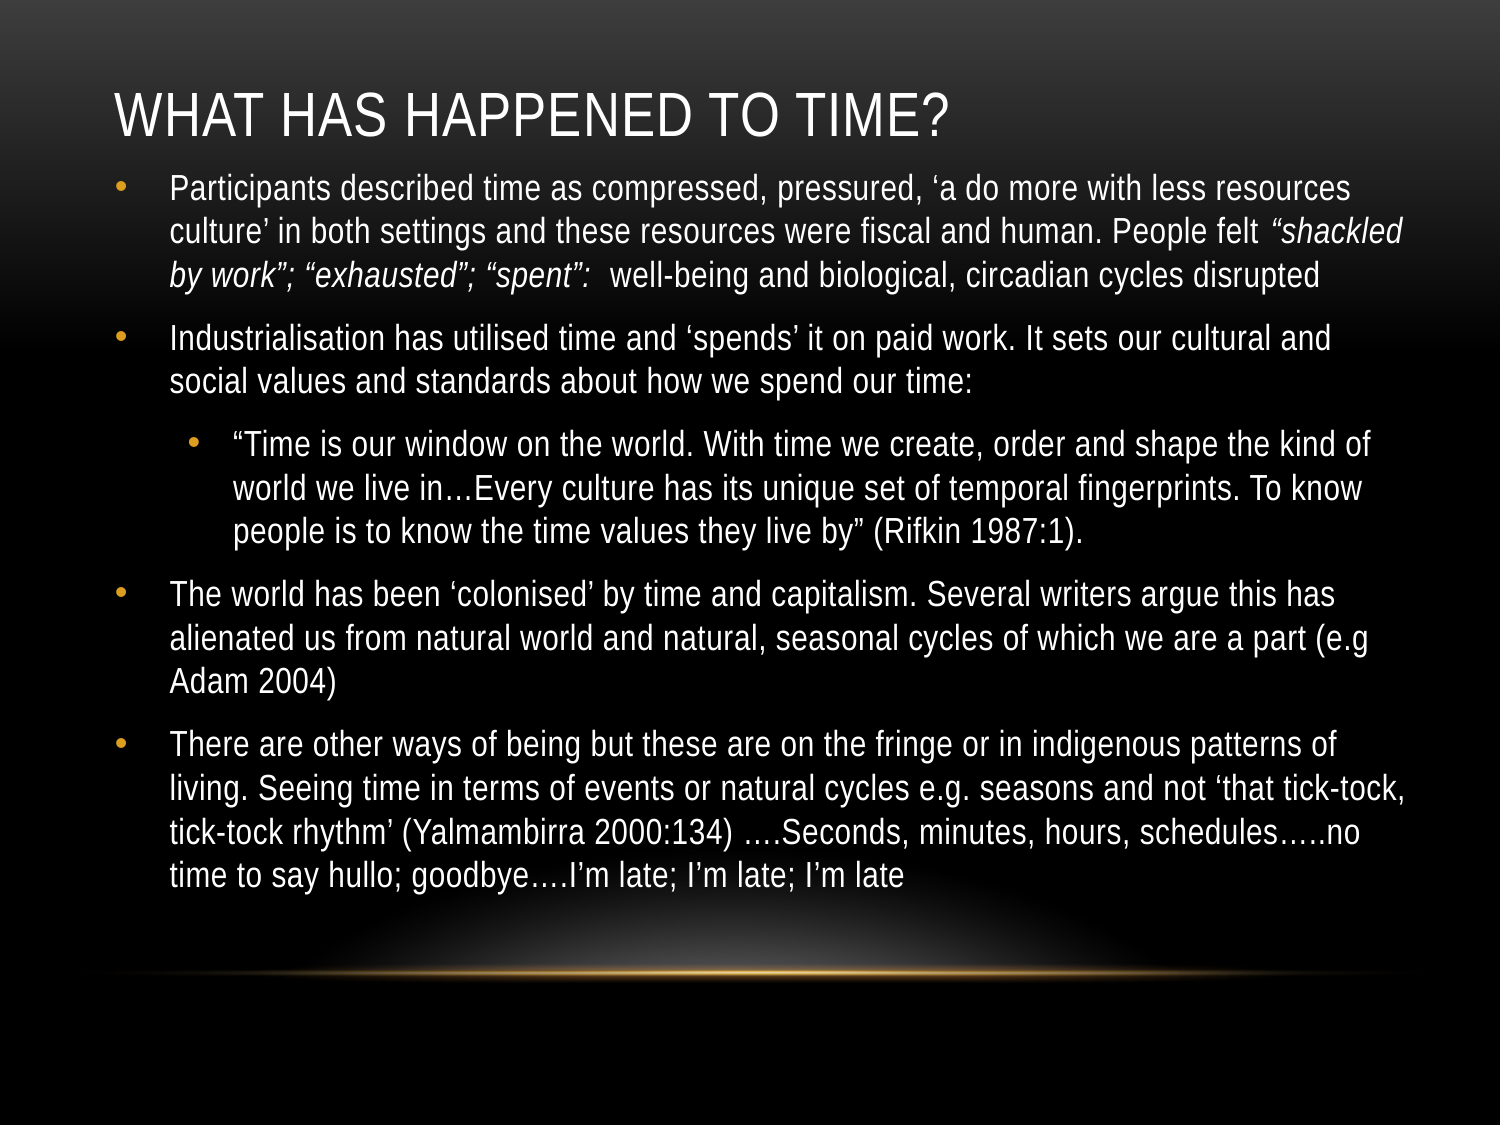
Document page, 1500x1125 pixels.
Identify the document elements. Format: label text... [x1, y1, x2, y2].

title What has happened to time? [99, 45, 1400, 156]
list Participants described time as compressed, pressured, ‘a do more with less resources culture’ in both settings and these resources were fiscal and human. People felt “shackled by work”; “exhausted”; “spent”: well-being and biological, circadian cycles disrupted Industrialisation has utilised time and ‘spends’ it on paid work. It sets our cultural and social values and standards about how we spend our time: “Time is our window on the world. With time we create, order and shape the kind of world we live in…Every culture has its unique set of temporal fingerprints. To know people is to know the time values they live by” (Rifkin 1987:1). The world has been ‘colonised’ by time and capitalism. Several writers argue this has alienated us from natural world and natural, seasonal cycles of which we are a part (e.g Adam 2004) There are other ways of being but these are on the fringe or in indigenous patterns of living. Seeing time in terms of events or natural cycles e.g. seasons and not ‘that tick-tock, tick-tock rhythm’ (Yalmambirra 2000:134) ….Seconds, minutes, hours, schedules…..no time to say hullo; goodbye….I’m late; I’m late; I’m late [99, 156, 1430, 938]
picture [0, 0, 1500, 1125]
